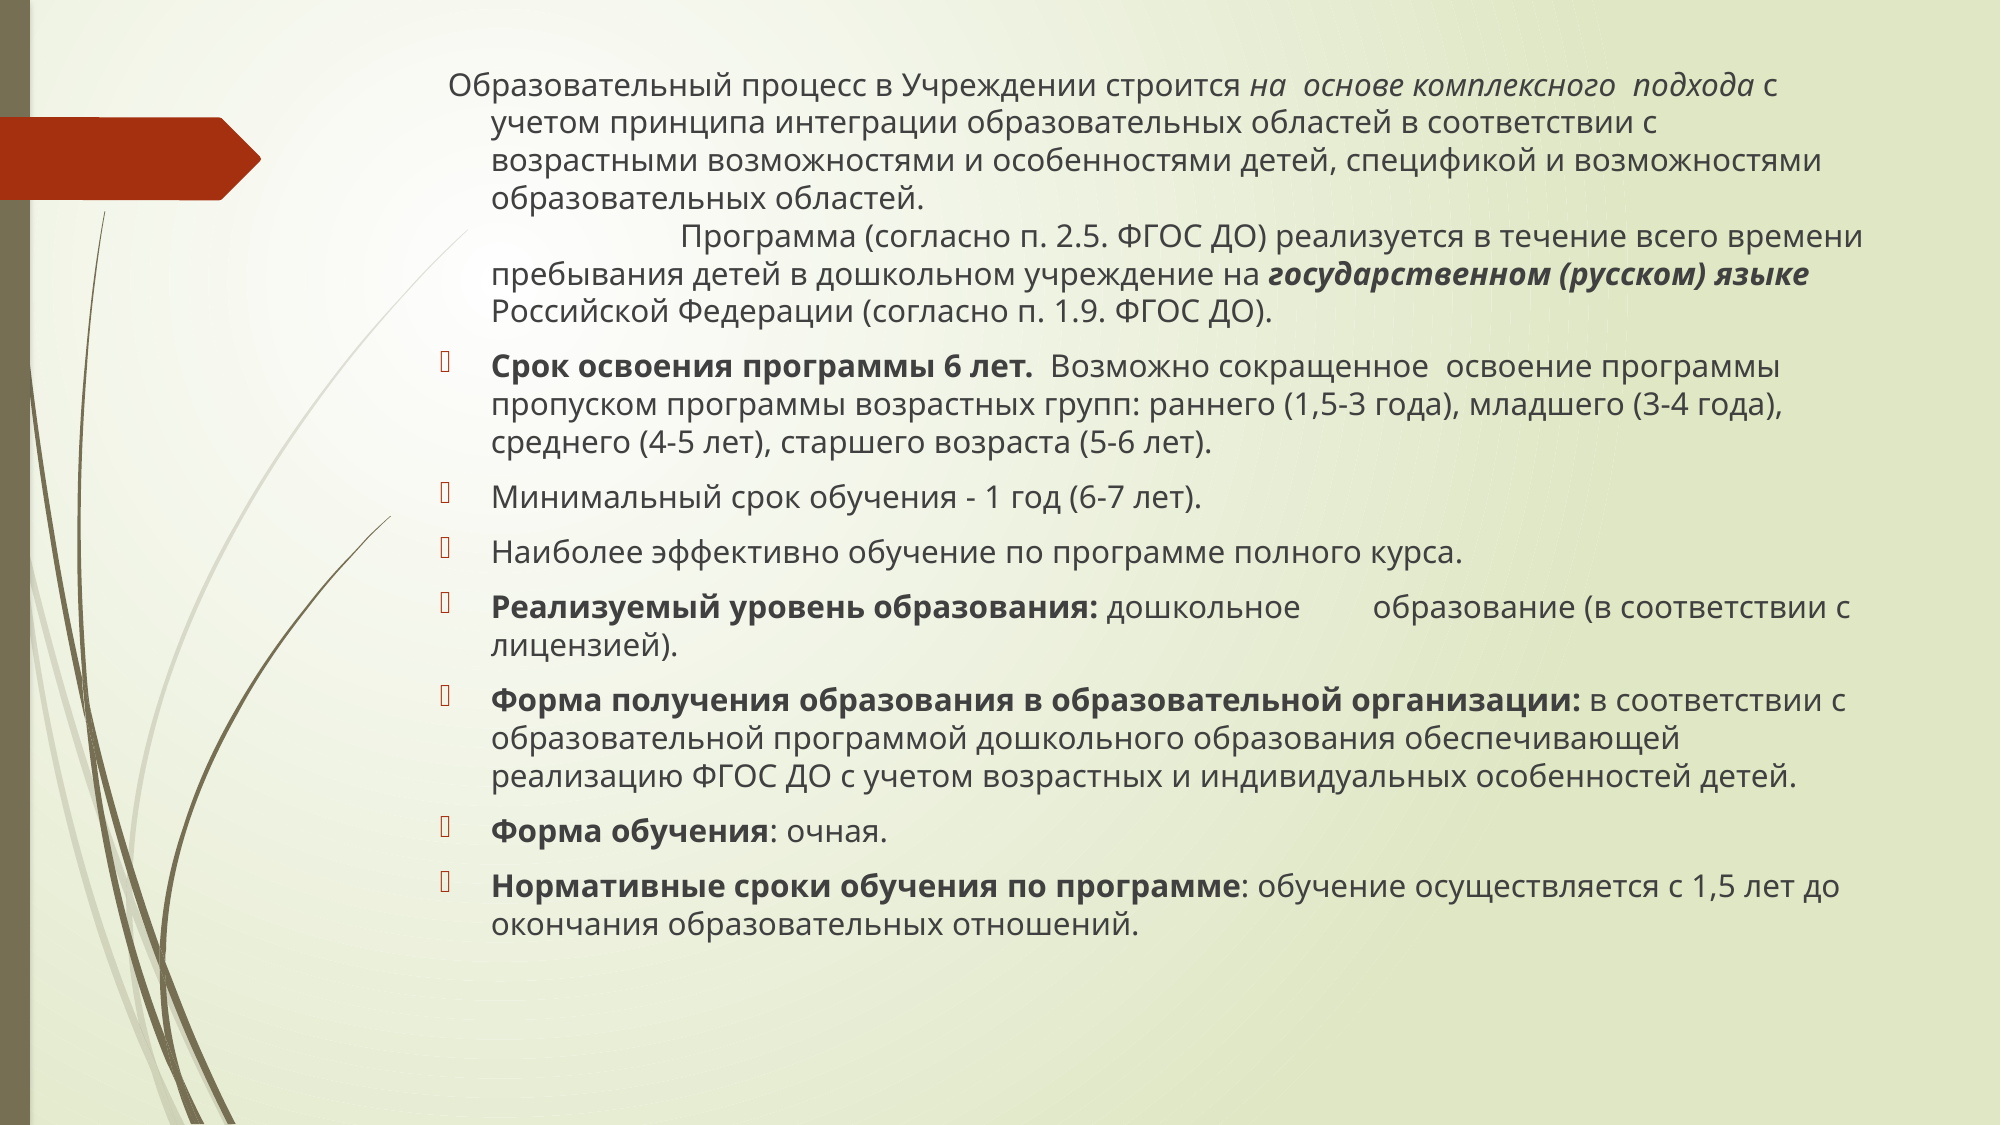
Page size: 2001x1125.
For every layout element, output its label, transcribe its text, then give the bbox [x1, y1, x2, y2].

list Образовательный процесс в Учреждении строится на основе комплексного подхода с учетом принципа интеграции образовательных областей в соответствии с возрастными возможностями и особенностями детей, спецификой и возможностями образовательных областей. Программа (согласно п. 2.5. ФГОС ДО) реализуется в течение всего времени пребывания детей в дошкольном учреждение на государственном (русском) языке Российской Федерации (согласно п. 1.9. ФГОС ДО). Срок освоения программы 6 лет. Возможно сокращенное освоение программы пропуском программы возрастных групп: раннего (1,5-3 года), младшего (3-4 года), среднего (4-5 лет), старшего возраста (5-6 лет). Минимальный срок обучения - 1 год (6-7 лет). Наиболее эффективно обучение по программе полного курса. Реализуемый уровень образования: дошкольное образование (в соответствии с лицензией). Форма получения образования в образовательной организации: в соответствии с образовательной программой дошкольного образования обеспечивающей реализацию ФГОС ДО с учетом возрастных и индивидуальных особенностей детей. Форма обучения: очная. Нормативные сроки обучения по программе: обучение осуществляется с 1,5 лет до окончания образовательных отношений. [424, 57, 1888, 970]
